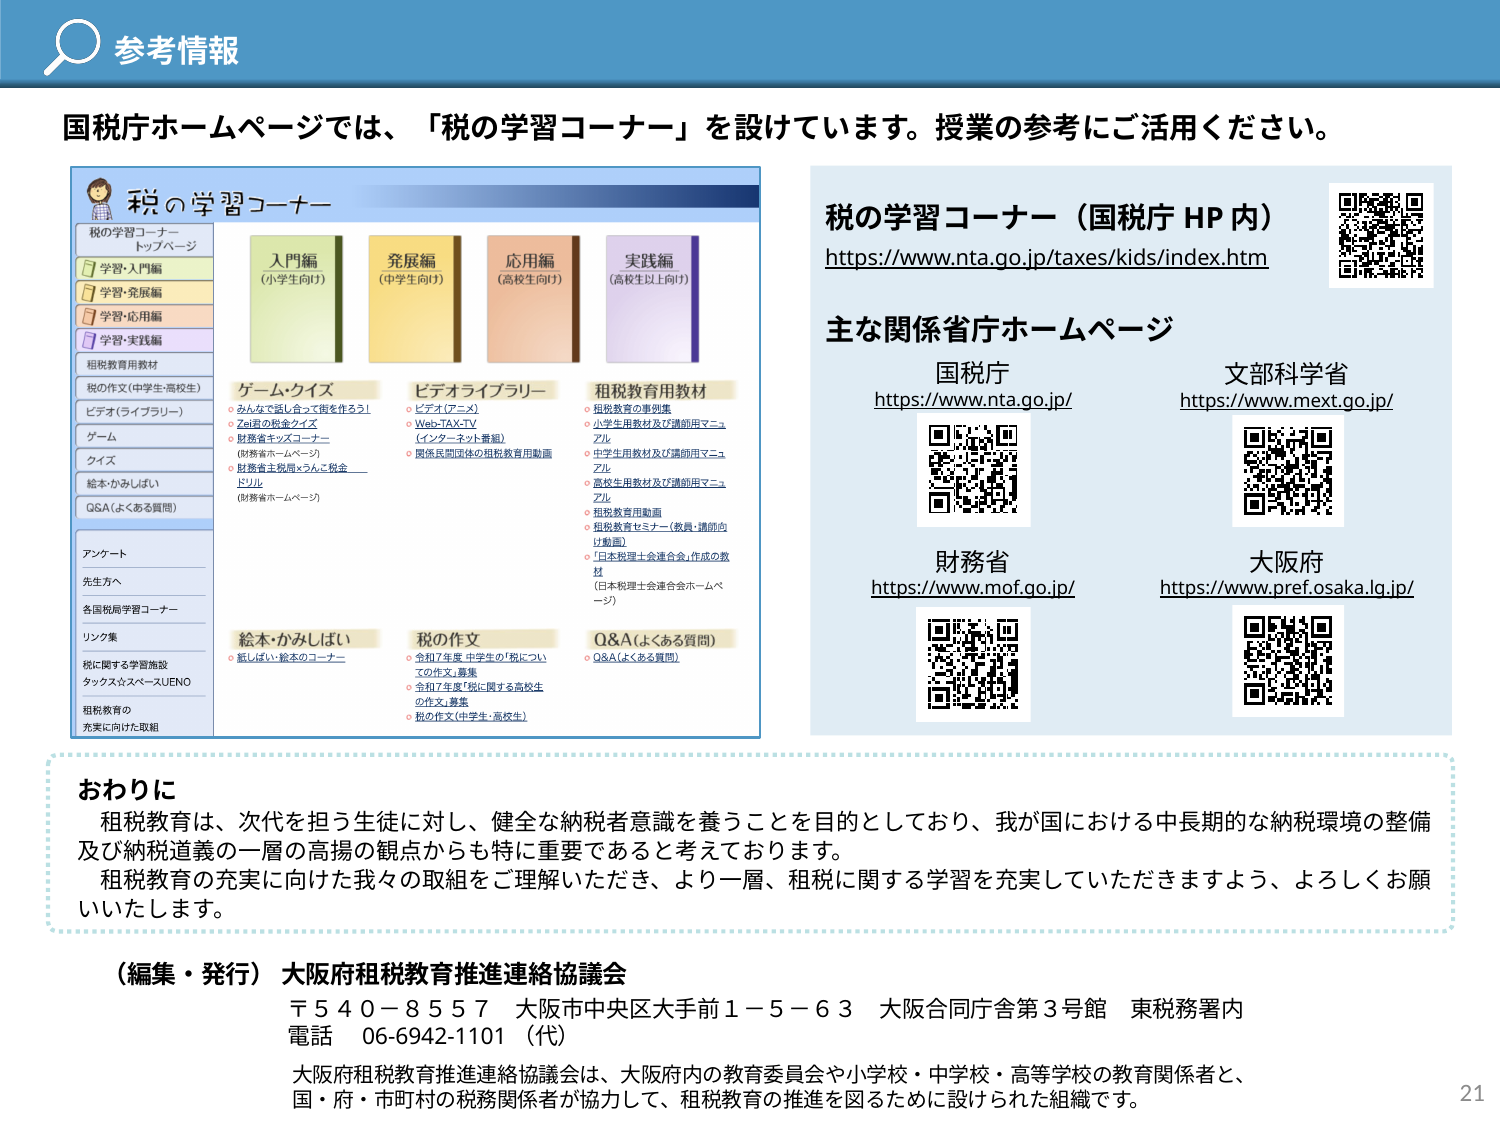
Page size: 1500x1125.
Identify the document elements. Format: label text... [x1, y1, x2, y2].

text_box 財務省 https://www.mof.go.jp/ [826, 538, 1121, 609]
text_box 国税庁 https://www.nta.go.jp/ [826, 354, 1121, 421]
text_box 主な関係省庁ホームページ [810, 299, 1422, 354]
picture [1231, 604, 1345, 717]
picture [29, 5, 113, 89]
picture [915, 411, 1031, 527]
text_box 参考情報 [113, 24, 851, 75]
text_box 大阪府 https://www.pref.osaka.lg.jp/ [1129, 538, 1444, 609]
picture [915, 606, 1031, 722]
picture [1231, 414, 1345, 527]
picture [1328, 182, 1434, 288]
slide_number 21 [1162, 1061, 1500, 1122]
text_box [87, 952, 1400, 1119]
text_box [809, 165, 1453, 736]
text_box 文部科学省 https://www.mext.go.jp/ [1142, 351, 1431, 422]
text_box 国税庁ホームページでは、「税の学習コーナー」を設けています。授業の参考にご活用ください。 [48, 101, 1413, 152]
text_box 税の学習コーナー（国税庁HP内） https://www.nta.go.jp/taxes/kids/index.htm [810, 187, 1328, 281]
text_box [48, 754, 1454, 932]
picture [71, 167, 760, 737]
